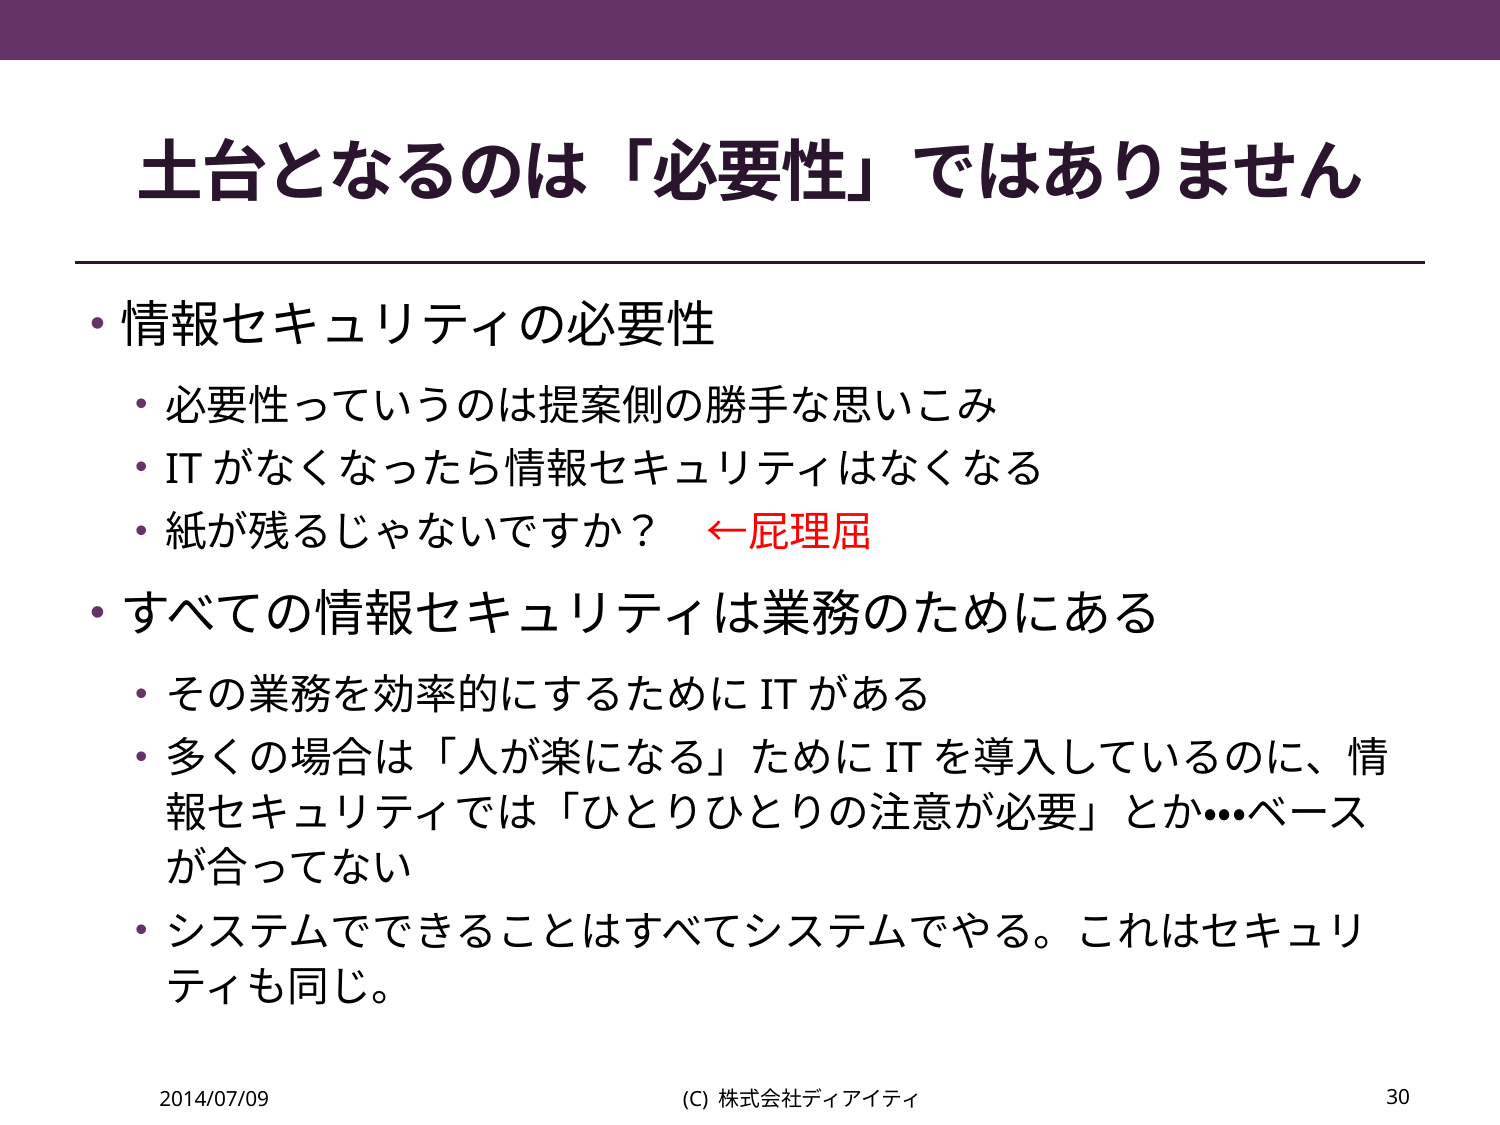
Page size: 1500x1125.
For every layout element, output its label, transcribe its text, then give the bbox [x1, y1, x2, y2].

list 情報セキュリティの必要性 必要性っていうのは提案側の勝手な思いこみ ITがなくなったら情報セキュリティはなくなる 紙が残るじゃないですか？ ←屁理屈 すべての情報セキュリティは業務のためにある その業務を効率的にするためにITがある 多くの場合は「人が楽になる」ためにITを導入しているのに、情報セキュリティでは「ひとりひとりの注意が必要」とか・・・ベースが合ってない システムでできることはすべてシステムでやる。これはセキュリティも同じ。 [75, 278, 1425, 1063]
footer (C) 株式会社ディアイティ [367, 1071, 1238, 1125]
title 土台となるのは「必要性」ではありません [75, 87, 1425, 250]
slide_number 30 [1250, 1071, 1425, 1125]
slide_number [75, 1071, 354, 1125]
